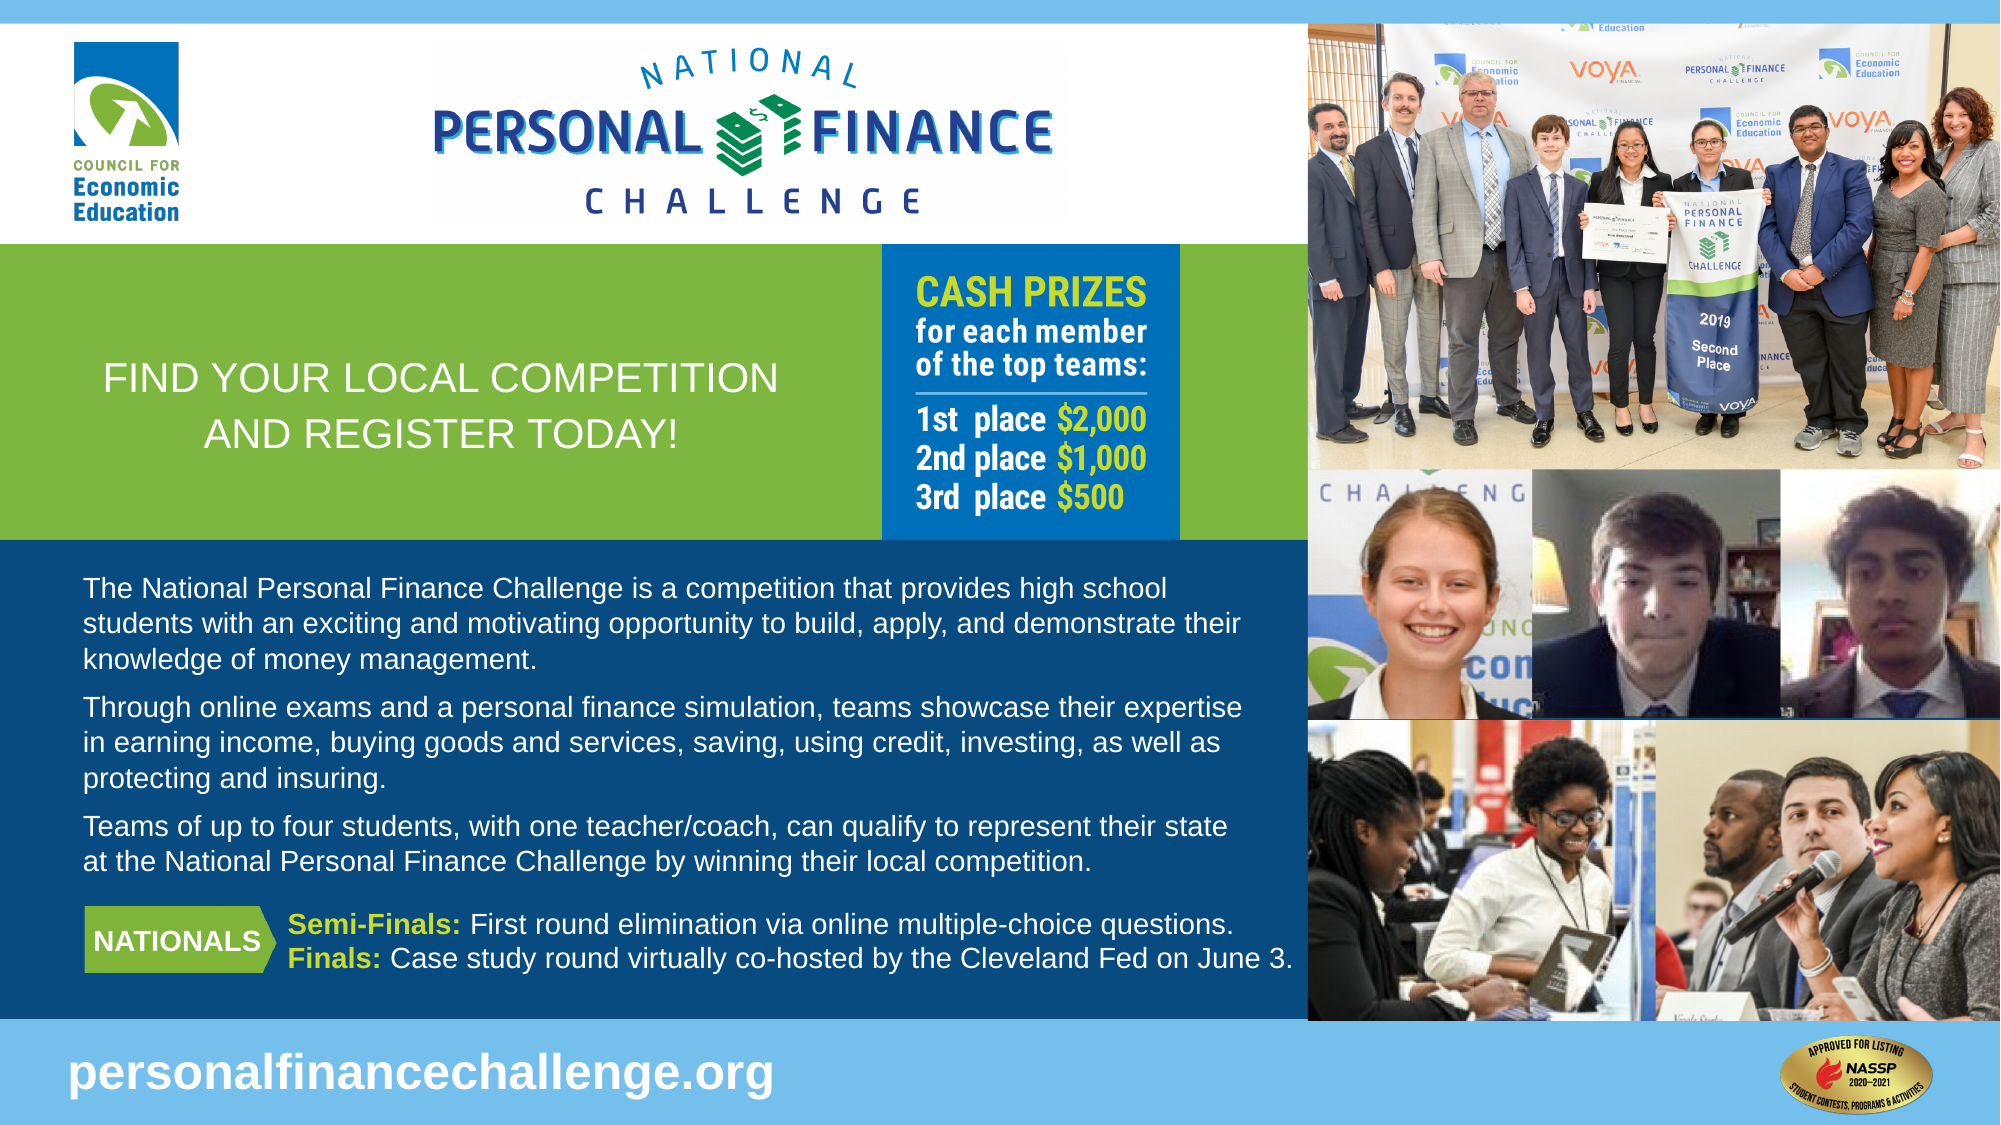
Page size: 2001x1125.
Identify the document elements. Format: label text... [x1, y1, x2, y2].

picture [882, 244, 1180, 540]
text_box The National Personal Finance Challenge is a competition that provides high school students with an exciting and motivating opportunity to build, apply, and demonstrate their knowledge of money management. Through online exams and a personal finance simulation, teams showcase their expertise in earning income, buying goods and services, saving, using credit, investing, as well as protecting and insuring. Teams of up to four students, with one teacher/coach, can qualify to represent their state at the National Personal Finance Challenge by winning their local competition. [68, 561, 1260, 931]
text_box [0, 243, 1307, 539]
picture [432, 41, 1070, 224]
picture [1307, 21, 2000, 1116]
picture [84, 906, 281, 973]
text_box Semi-Finals: First round elimination via online multiple-choice questions. Finals: Case study round virtually co-hosted by the Cleveland Fed on June 3. [273, 897, 1307, 983]
text_box personalfinancechallenge.org [52, 1032, 1308, 1108]
text_box [0, 1018, 2000, 1125]
text_box FIND YOUR LOCAL COMPETITION AND REGISTER TODAY! [0, 337, 882, 465]
text_box [0, 539, 1307, 1018]
text_box NATIONALS [78, 915, 84, 966]
picture [74, 42, 179, 221]
text_box [0, 0, 2000, 25]
